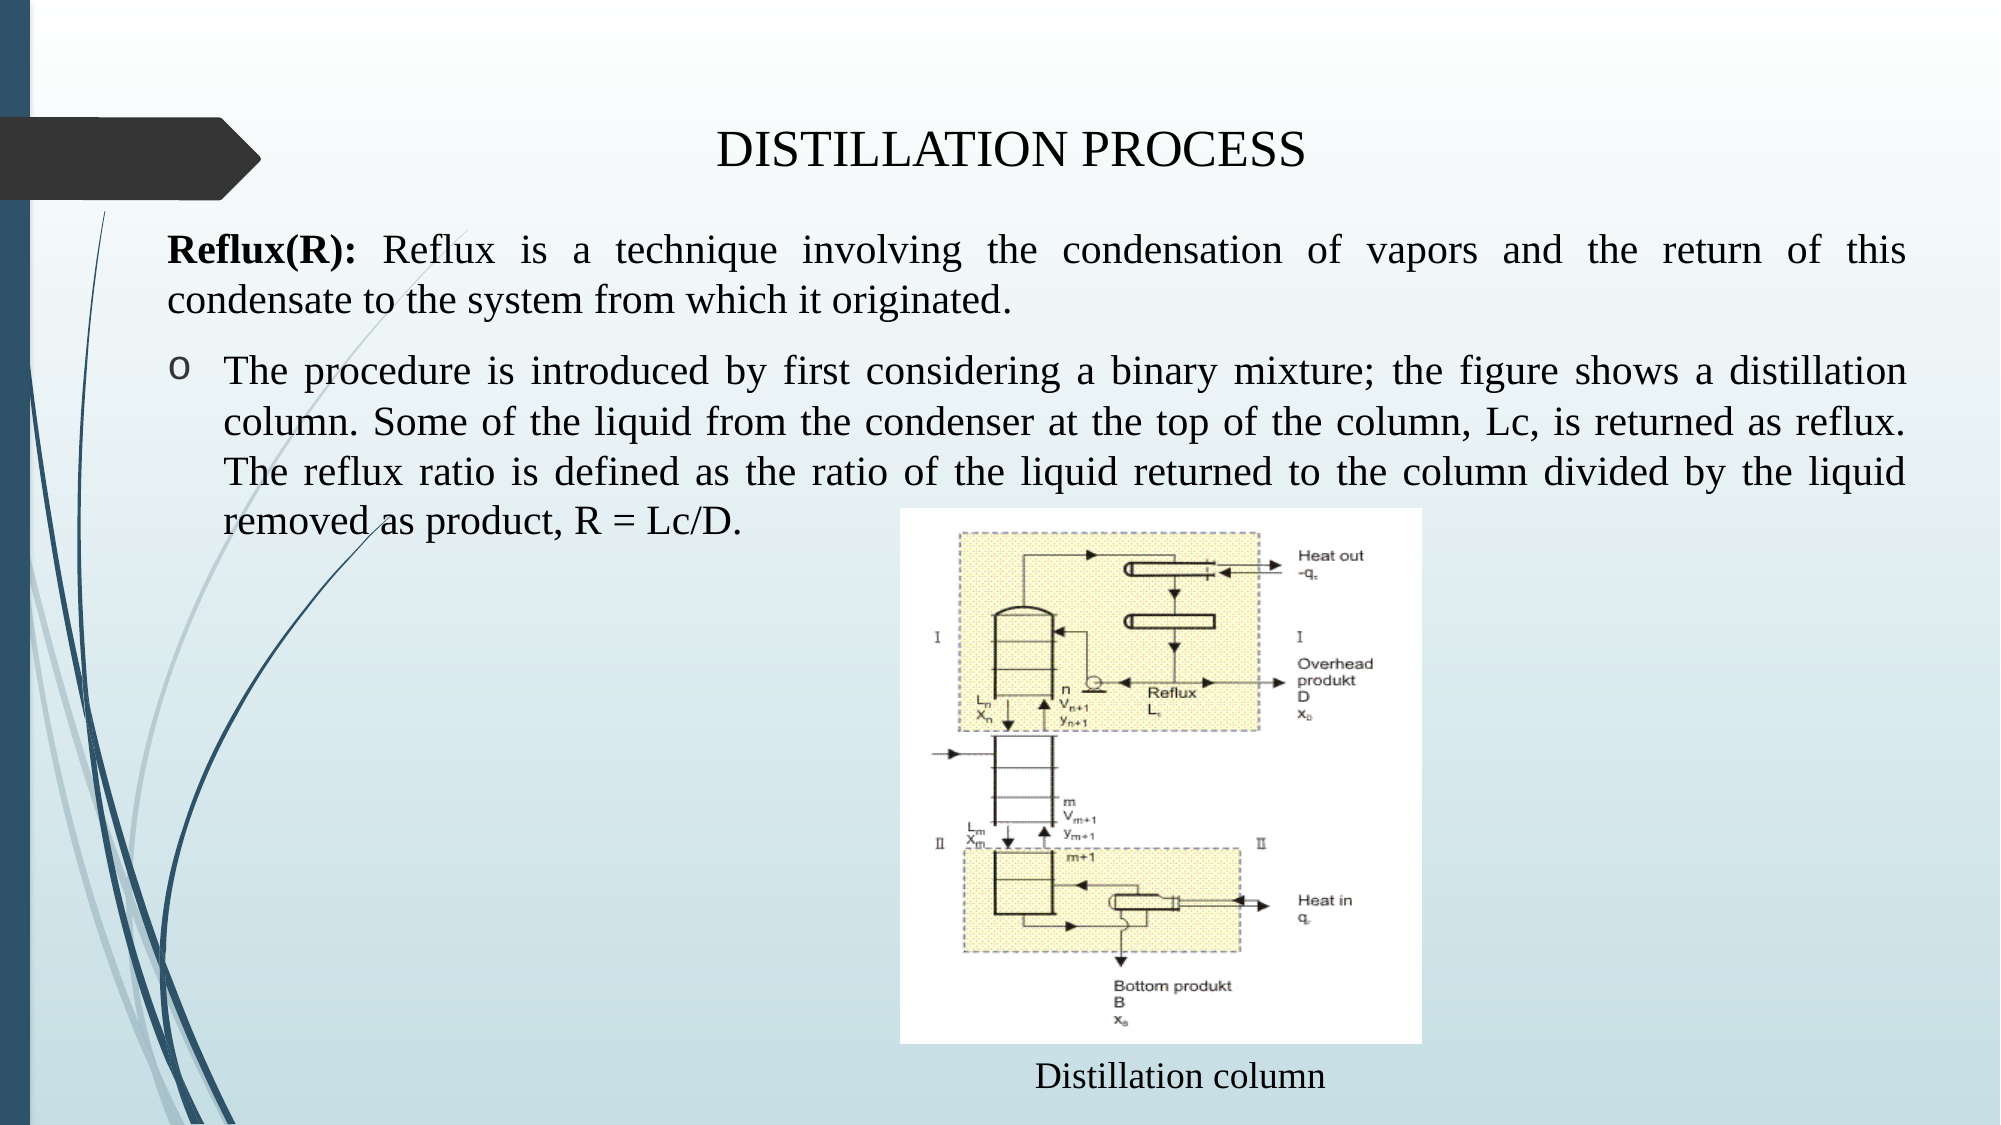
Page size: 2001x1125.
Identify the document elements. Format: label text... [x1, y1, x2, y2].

picture [900, 508, 1422, 1044]
text_box Distillation column [896, 1043, 1447, 1104]
title DISTILLATION PROCESS [280, 106, 1743, 200]
list Reflux(R): Reflux is a technique involving the condensation of vapors and the return of this condensate to the system from which it originated. The procedure is introduced by first considering a binary mixture; the figure shows a distillation column. Some of the liquid from the condenser at the top of the column, Lc, is returned as reflux. The reflux ratio is defined as the ratio of the liquid returned to the column divided by the liquid removed as product, R = Lc/D. [152, 214, 1923, 1125]
